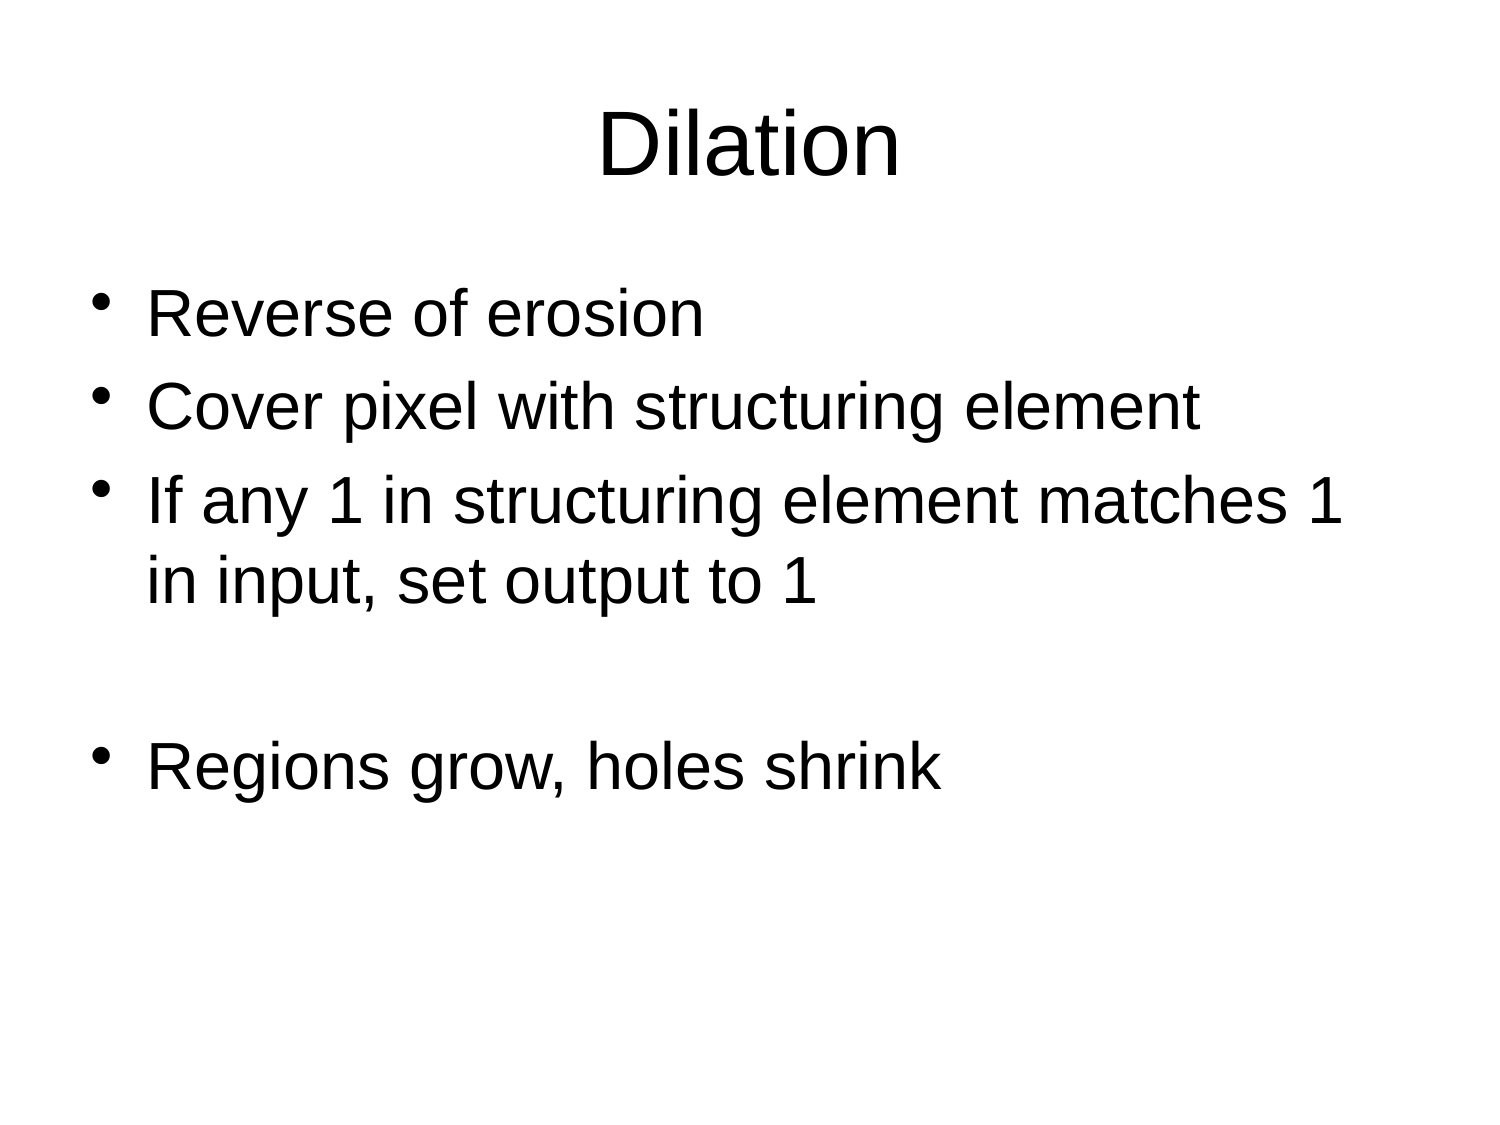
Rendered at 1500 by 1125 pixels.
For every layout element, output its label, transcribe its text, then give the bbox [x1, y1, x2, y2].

title Dilation [74, 44, 1426, 233]
list Reverse of erosion Cover pixel with structuring element If any 1 in structuring element matches 1 in input, set output to 1 Regions grow, holes shrink [74, 262, 1426, 1006]
